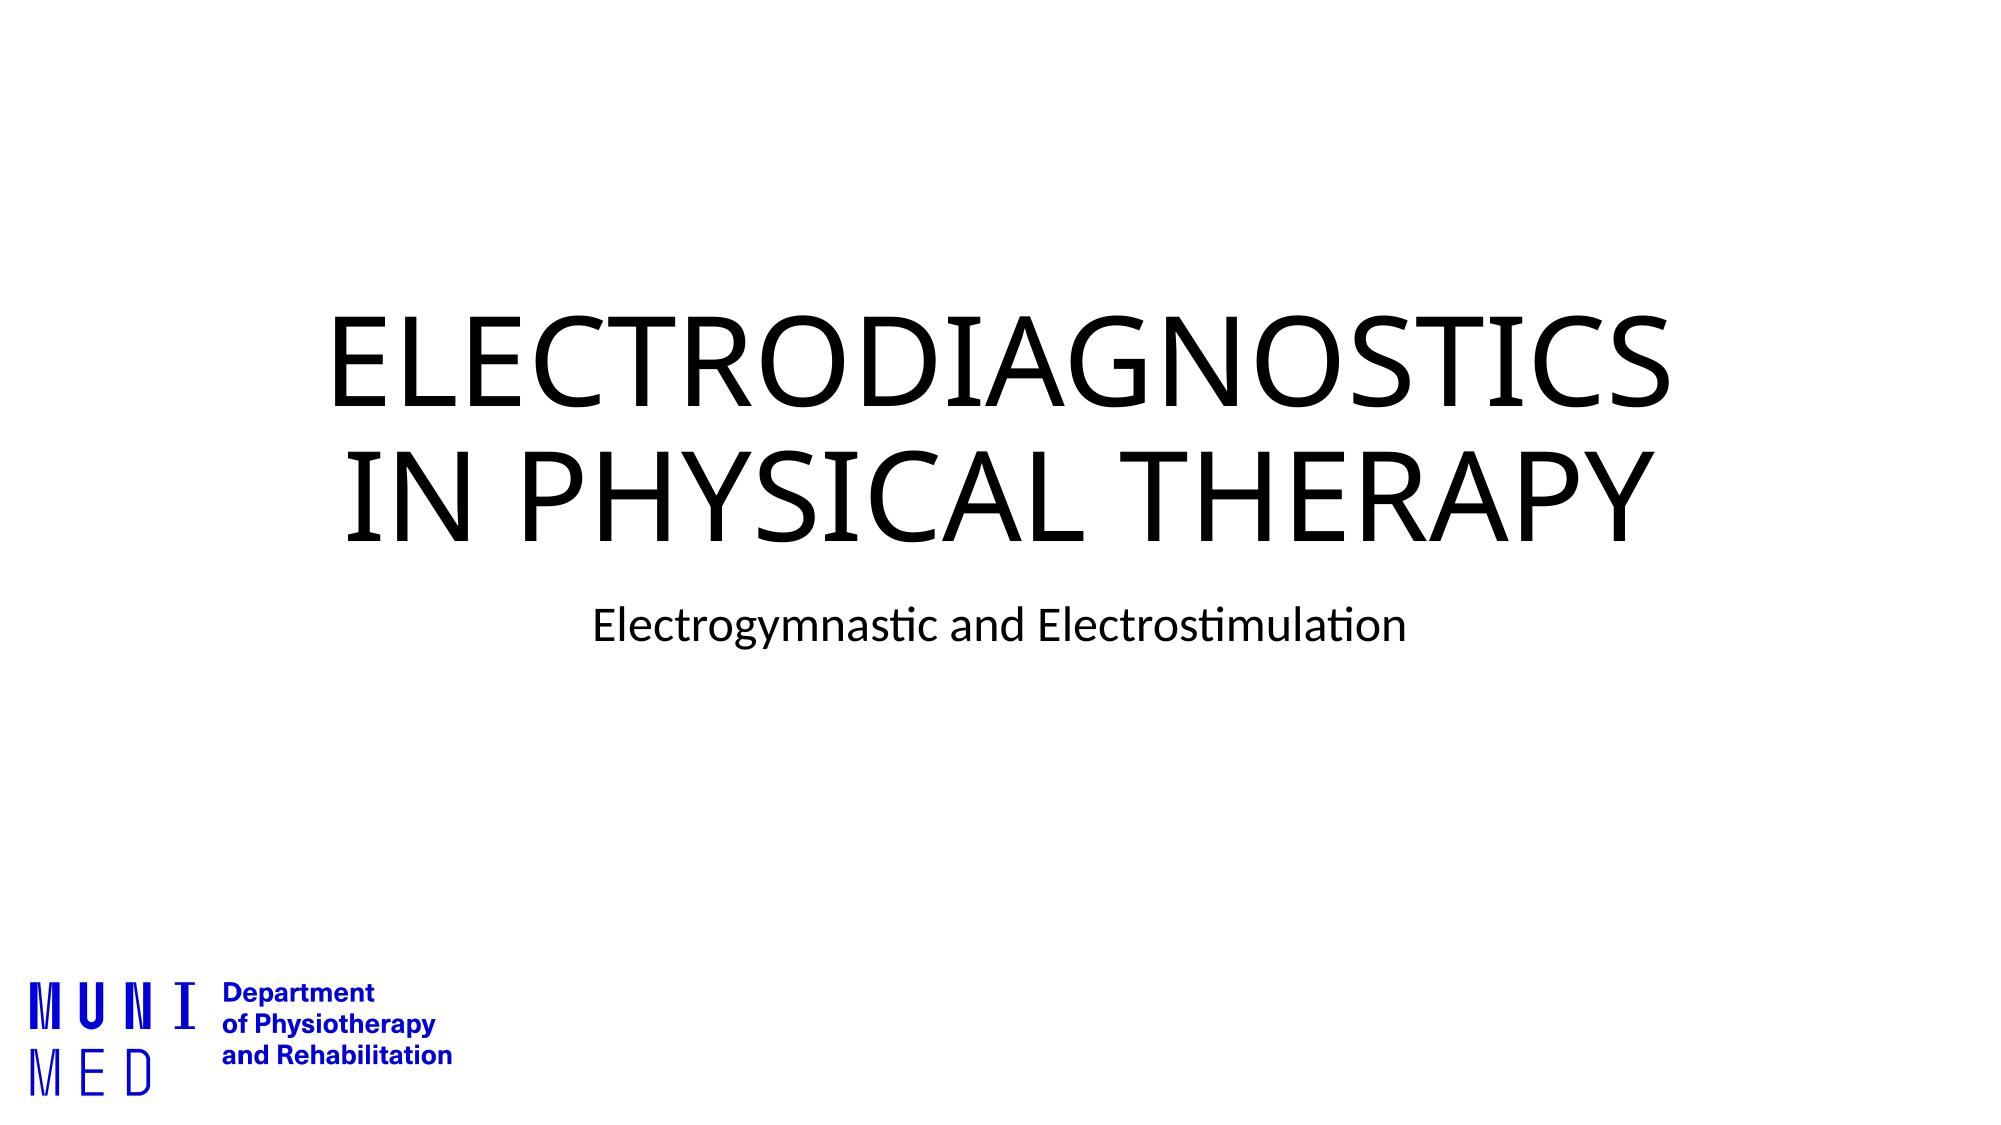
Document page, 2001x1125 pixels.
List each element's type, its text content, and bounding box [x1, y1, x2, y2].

title ELECTRODIAGNOSTICS IN PHYSICAL THERAPY [249, 184, 1750, 576]
subtitle Electrogymnastic and Electrostimulation [249, 590, 1750, 863]
picture [0, 952, 481, 1125]
